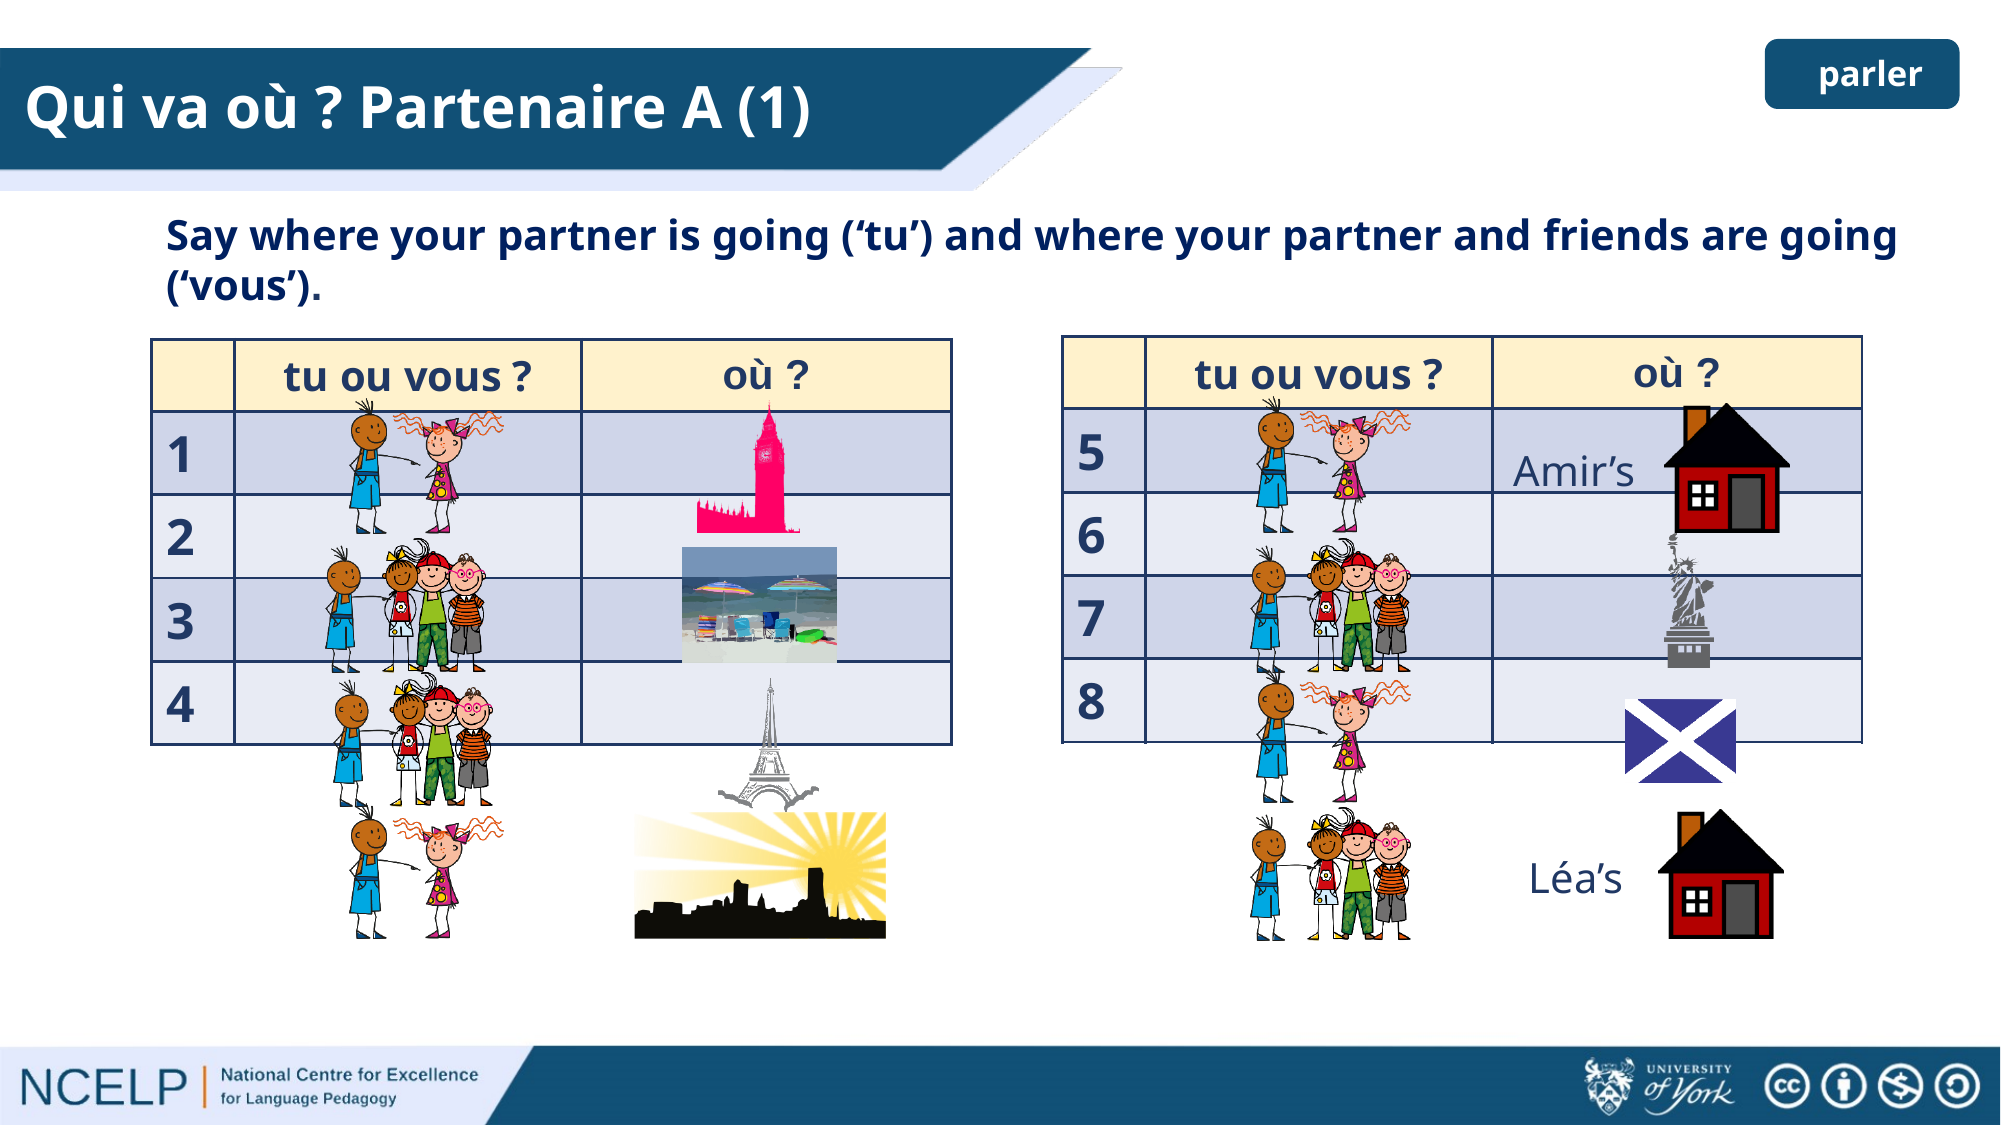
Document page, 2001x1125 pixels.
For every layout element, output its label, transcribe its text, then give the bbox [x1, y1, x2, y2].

table_cell 8 [1064, 660, 1144, 741]
table_cell [236, 663, 327, 743]
table_cell [583, 496, 950, 577]
table_cell [1147, 494, 1251, 574]
table_cell [1796, 410, 1861, 491]
table_cell [805, 413, 950, 493]
table_cell [236, 413, 343, 493]
table_cell [236, 579, 320, 660]
table_cell [508, 413, 580, 493]
table_cell [1416, 577, 1491, 657]
table_cell [842, 579, 950, 660]
table_header où ? [1494, 338, 1861, 407]
table_cell [1719, 577, 1861, 657]
table_header [1064, 338, 1144, 407]
table_header tu ou vous ? [1147, 338, 1491, 407]
table_cell [1494, 410, 1659, 491]
table_cell [491, 579, 580, 660]
table_cell [1494, 660, 1861, 741]
table_cell [236, 496, 343, 577]
table_cell [491, 663, 580, 743]
table_header où ? [583, 341, 950, 410]
table_cell [1147, 577, 1245, 657]
table_cell [1415, 494, 1491, 574]
table_cell 6 [1064, 494, 1144, 574]
text_box Amir’s [1499, 437, 1659, 503]
table_cell 4 [153, 663, 233, 743]
text_box Say where your partner is going (‘tu’) and where your partner and friends are going (‘vous’). [151, 201, 2000, 317]
table_cell 1 [153, 413, 233, 493]
table_cell [1416, 660, 1491, 741]
table_cell 3 [153, 579, 233, 660]
text_box Léa’s [1513, 844, 1652, 910]
table_cell [1494, 577, 1659, 657]
table_cell [1494, 494, 1659, 574]
table_cell [583, 413, 692, 493]
table_header [153, 341, 233, 410]
text_box [1764, 38, 1960, 109]
table_cell [583, 663, 950, 743]
table_cell [1147, 660, 1251, 741]
picture [0, 0, 2001, 1125]
table_cell [1417, 410, 1491, 491]
table_cell 2 [153, 496, 233, 577]
table_cell [583, 579, 677, 660]
table_cell [491, 496, 580, 577]
table_cell 7 [1064, 577, 1144, 657]
table_cell [1719, 494, 1861, 574]
table_cell [1147, 410, 1251, 491]
table_cell 5 [1064, 410, 1144, 491]
table_header tu ou vous ? [236, 341, 580, 410]
title parler [1783, 44, 1958, 101]
